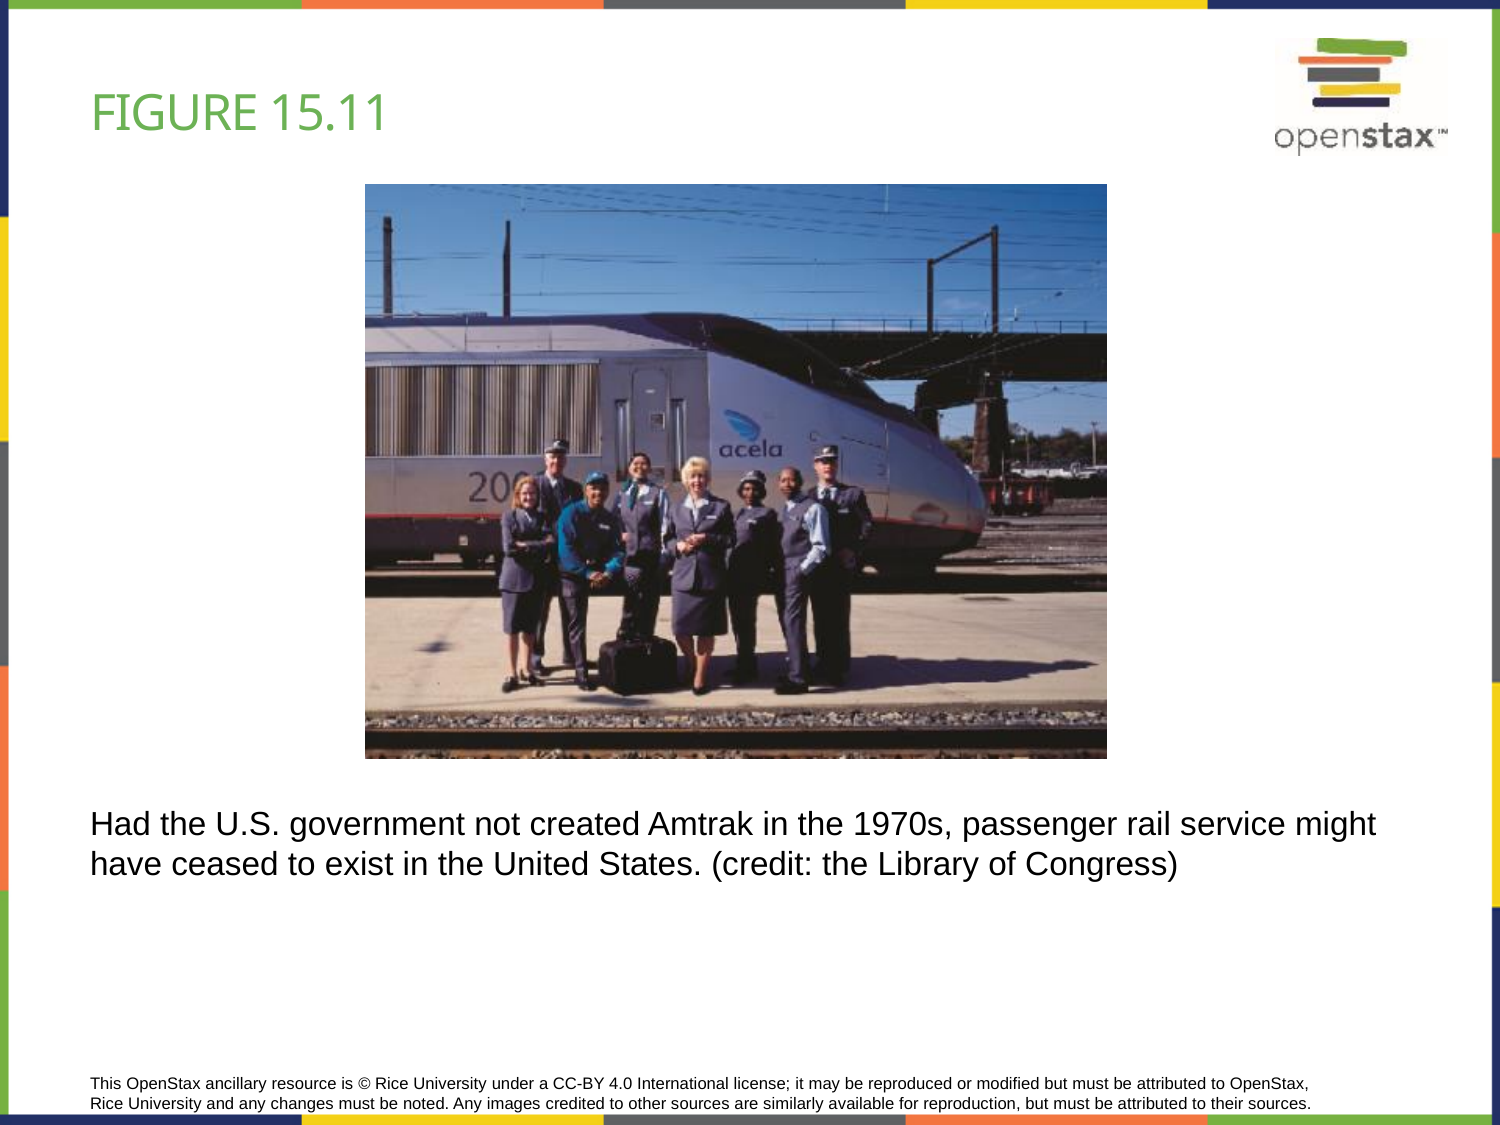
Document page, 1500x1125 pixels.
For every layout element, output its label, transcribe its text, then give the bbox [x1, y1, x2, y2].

list Had the U.S. government not created Amtrak in the 1970s, passenger rail service might have ceased to exist in the United States. (credit: the Library of Congress) [75, 794, 1398, 986]
title Figure 15.11 [75, 39, 1274, 148]
footer This OpenStax ancillary resource is © Rice University under a CC-BY 4.0 International license; it may be reproduced or modified but must be attributed to OpenStax, Rice University and any changes must be noted. Any images credited to other sources are similarly available for reproduction, but must be attributed to their sources. [75, 1065, 1353, 1112]
picture [0, 0, 1500, 1125]
